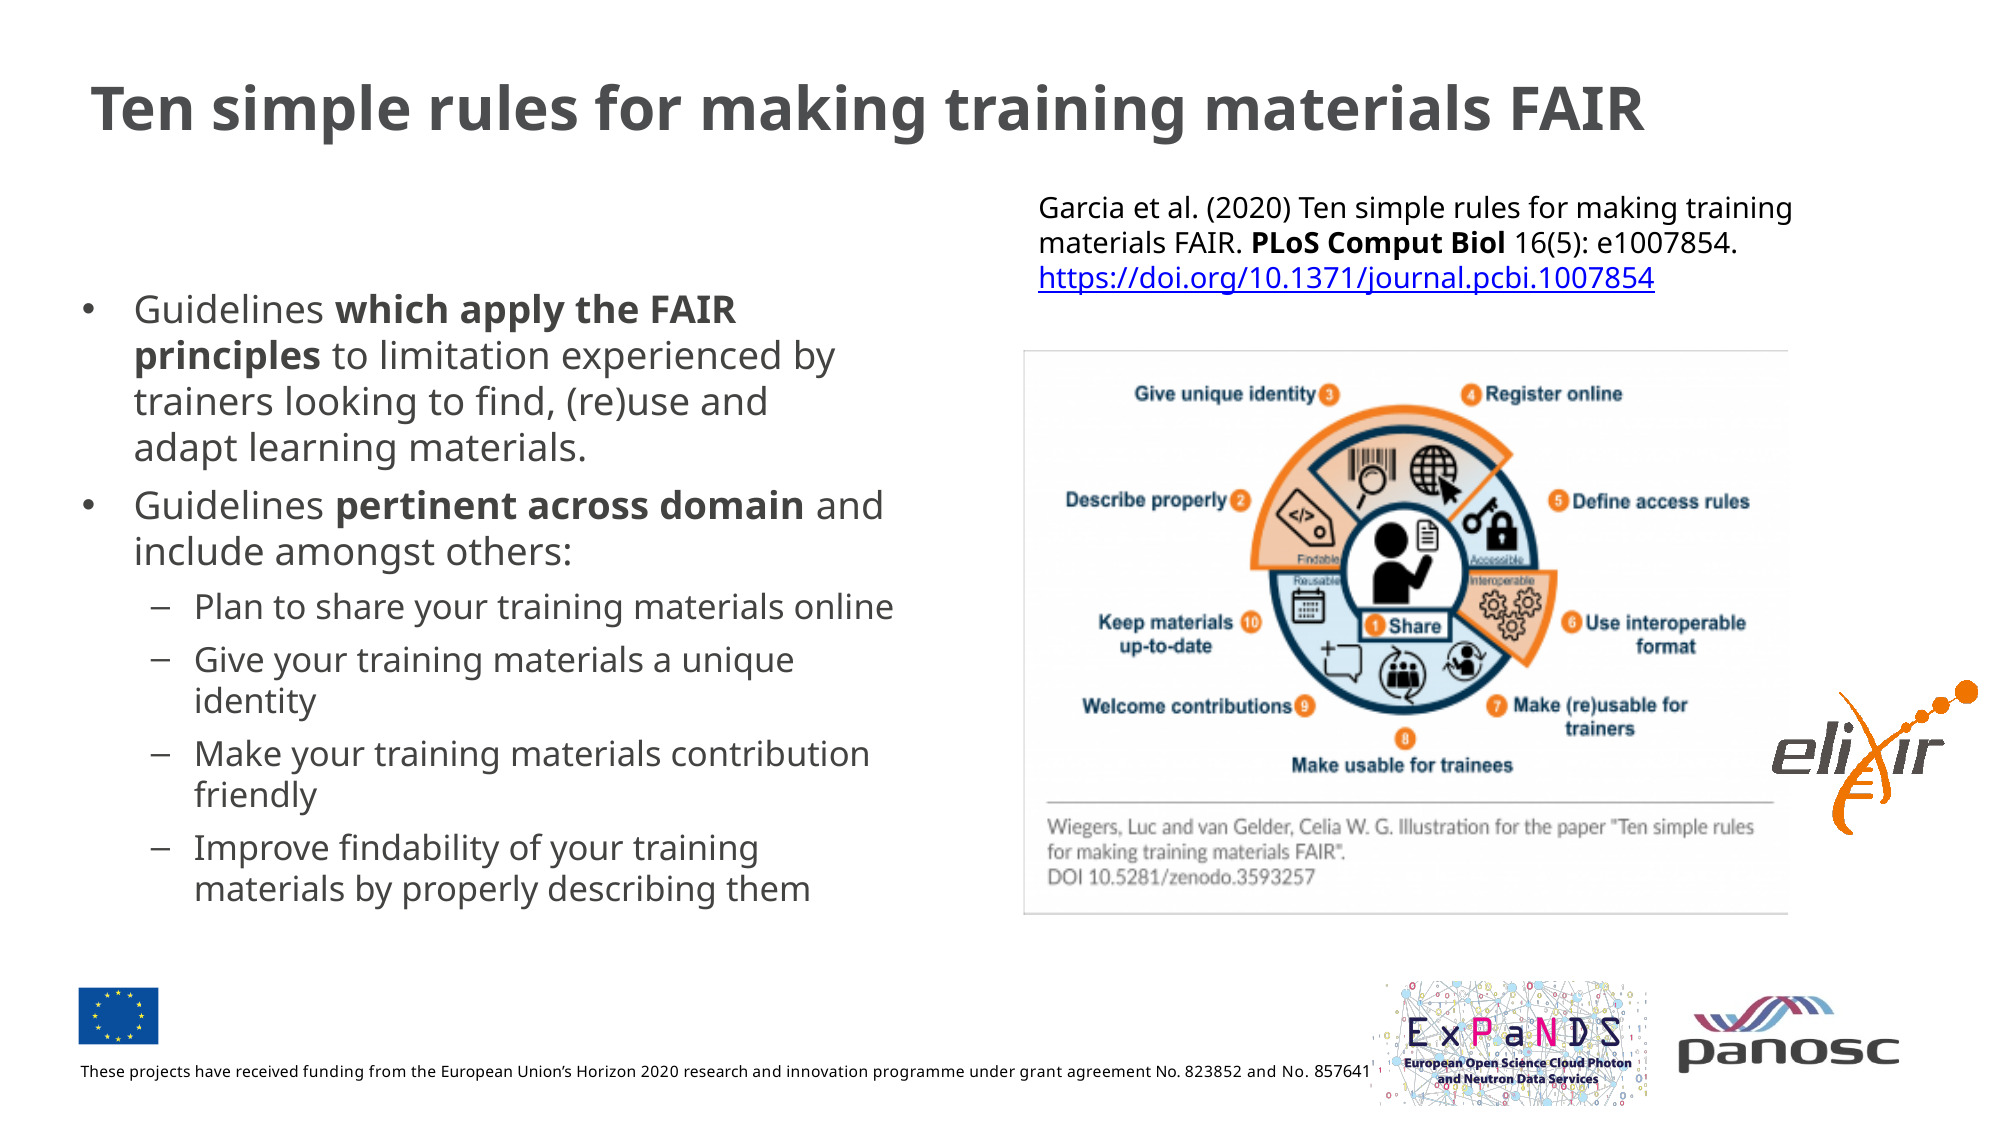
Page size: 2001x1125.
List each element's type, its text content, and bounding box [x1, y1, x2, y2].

picture [0, 947, 1998, 1125]
title Ten simple rules for making training materials FAIR [75, 62, 1875, 150]
picture [1023, 349, 1978, 915]
text_box Garcia et al. (2020) Ten simple rules for making training materials FAIR. PLoS Comput Biol 16(5): e1007854. https://doi.org/10.1371/journal.pcbi.1007854 [1023, 182, 1940, 307]
list Guidelines which apply the FAIR principles to limitation experienced by trainers looking to find, (re)use and adapt learning materials. Guidelines pertinent across domain and include amongst others: Plan to share your training materials online Give your training materials a unique identity Make your training materials contribution friendly Improve findability of your training materials by properly describing them [66, 277, 921, 920]
